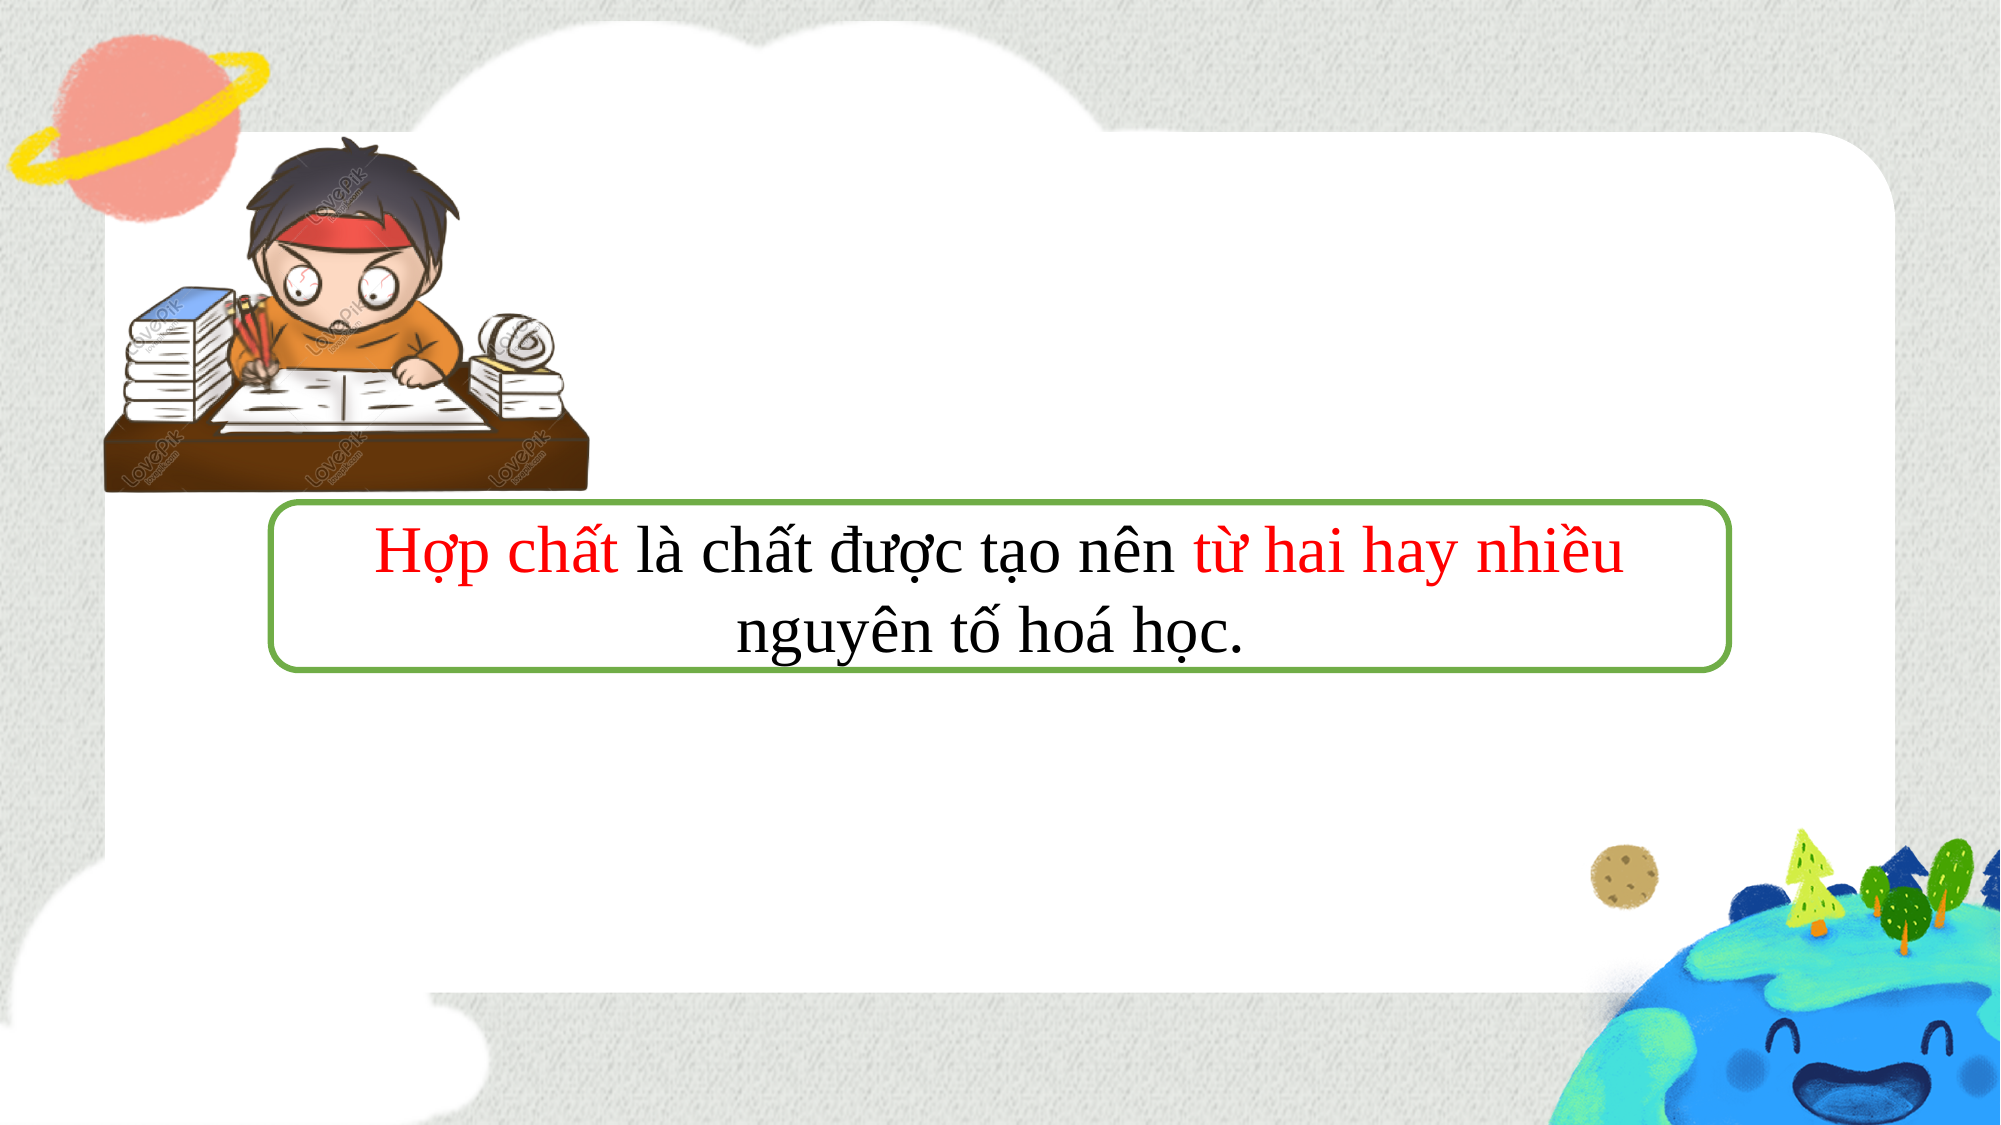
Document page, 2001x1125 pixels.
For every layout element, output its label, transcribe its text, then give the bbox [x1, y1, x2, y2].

picture [0, 0, 2001, 1125]
text_box Hợp chất là chất được tạo nên từ hai hay nhiều nguyên tố hoá học. [269, 501, 1731, 672]
